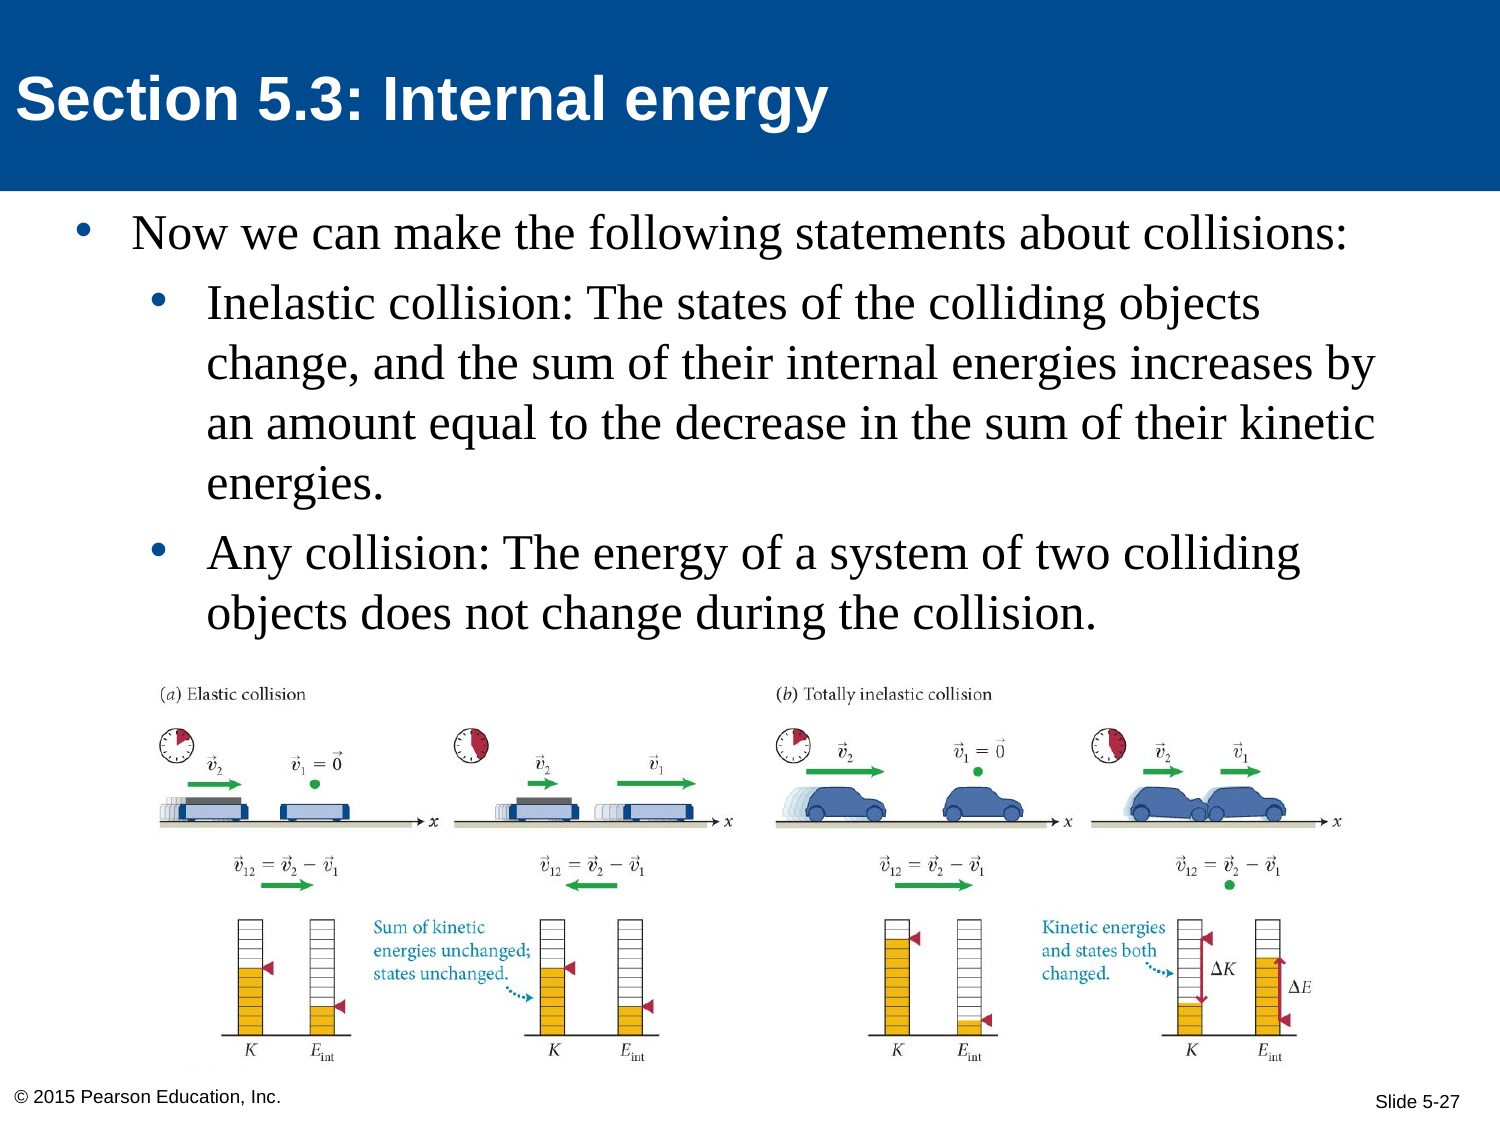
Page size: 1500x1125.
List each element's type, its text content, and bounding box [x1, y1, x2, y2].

list Section 5.3: Internal energy [0, 0, 1500, 190]
list Now we can make the following statements about collisions: Inelastic collision: The states of the colliding objects change, and the sum of their internal energies increases by an amount equal to the decrease in the sum of their kinetic energies. Any collision: The energy of a system of two colliding objects does not change during the collision. [59, 191, 1410, 1082]
footer © 2015 Pearson Education, Inc. [14, 1084, 900, 1115]
picture [149, 676, 1351, 1067]
